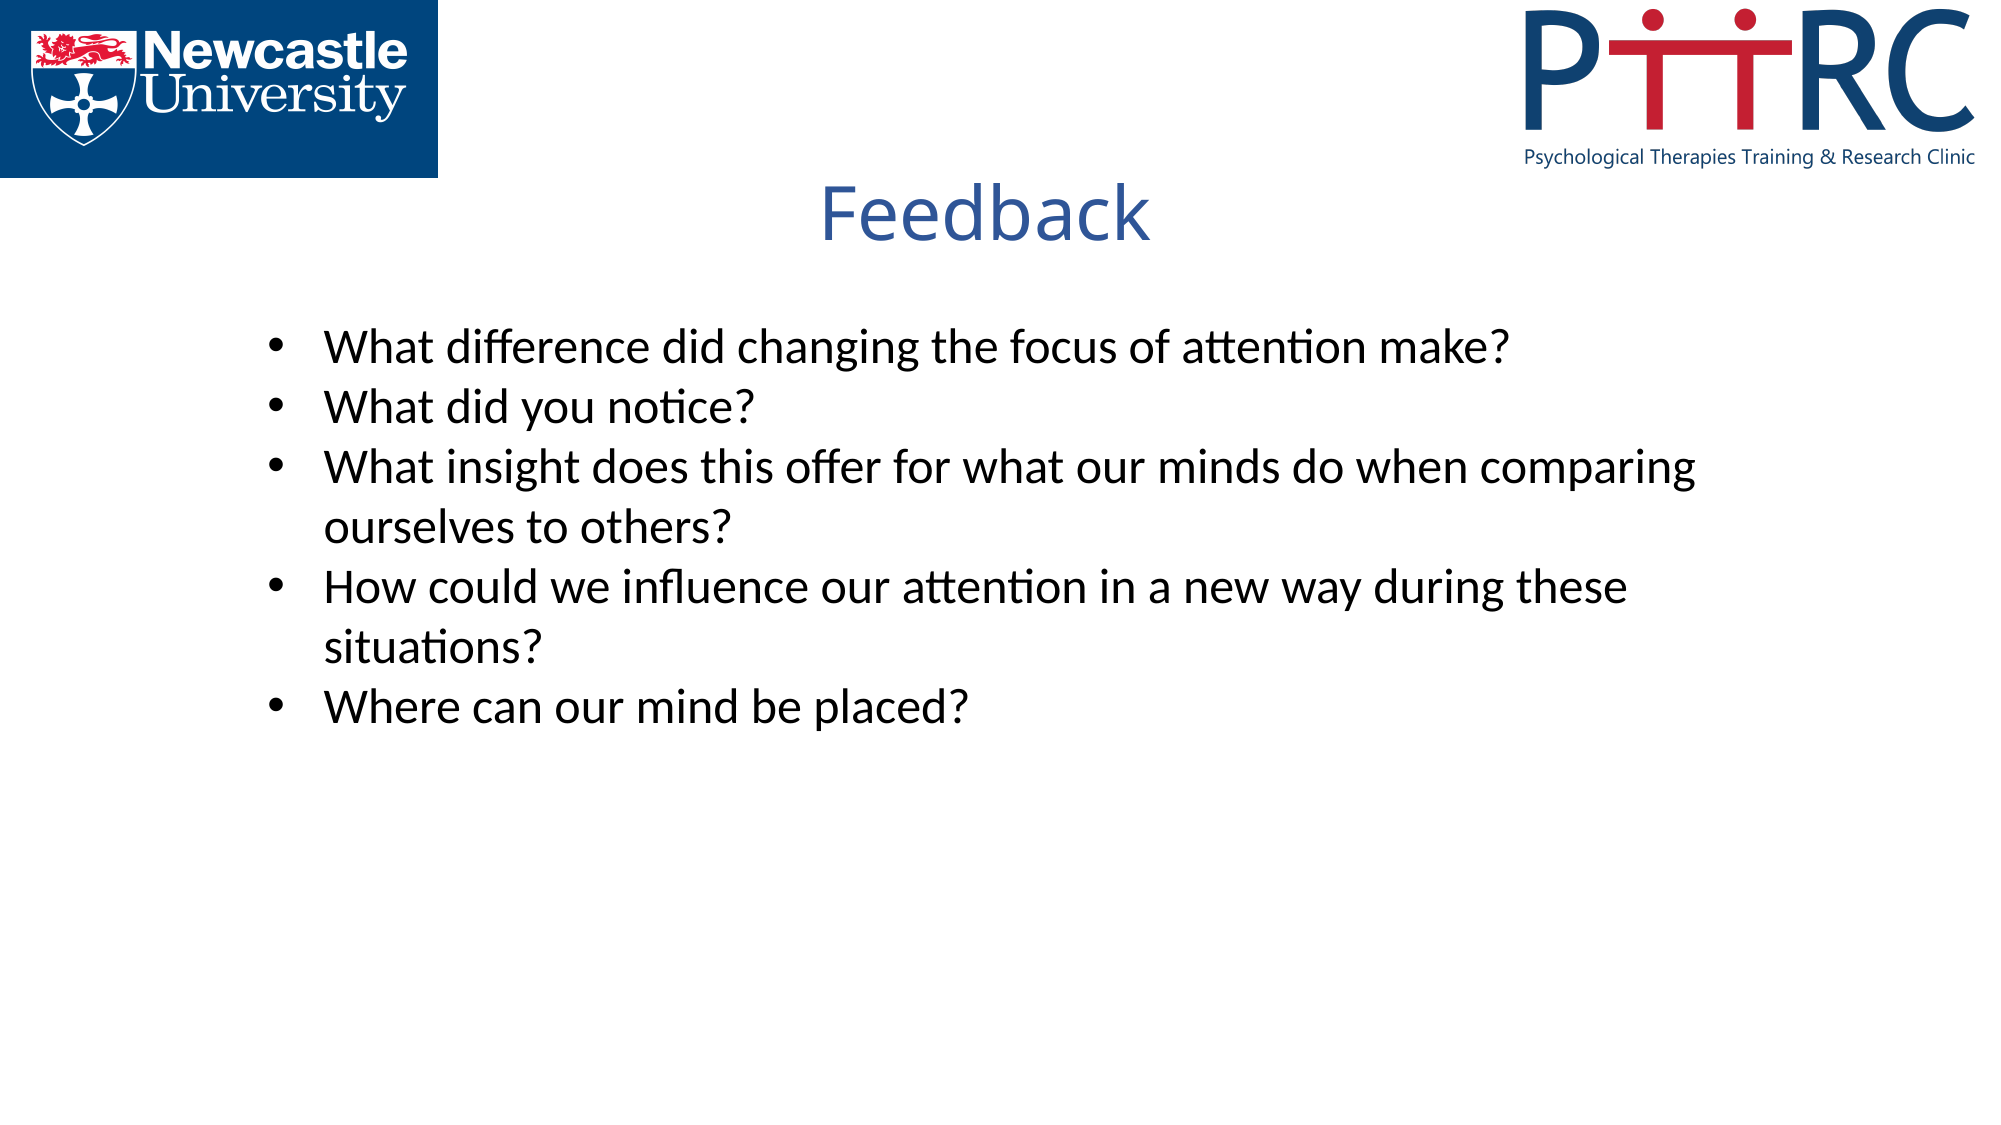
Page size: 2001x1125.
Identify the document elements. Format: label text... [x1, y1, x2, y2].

picture [0, 0, 438, 178]
text_box What difference did changing the focus of attention make? What did you notice? What insight does this offer for what our minds do when comparing ourselves to others? How could we influence our attention in a new way during these situations? Where can our mind be placed? [252, 306, 1718, 862]
picture [1518, 6, 1982, 171]
title Feedback [491, 158, 1479, 265]
